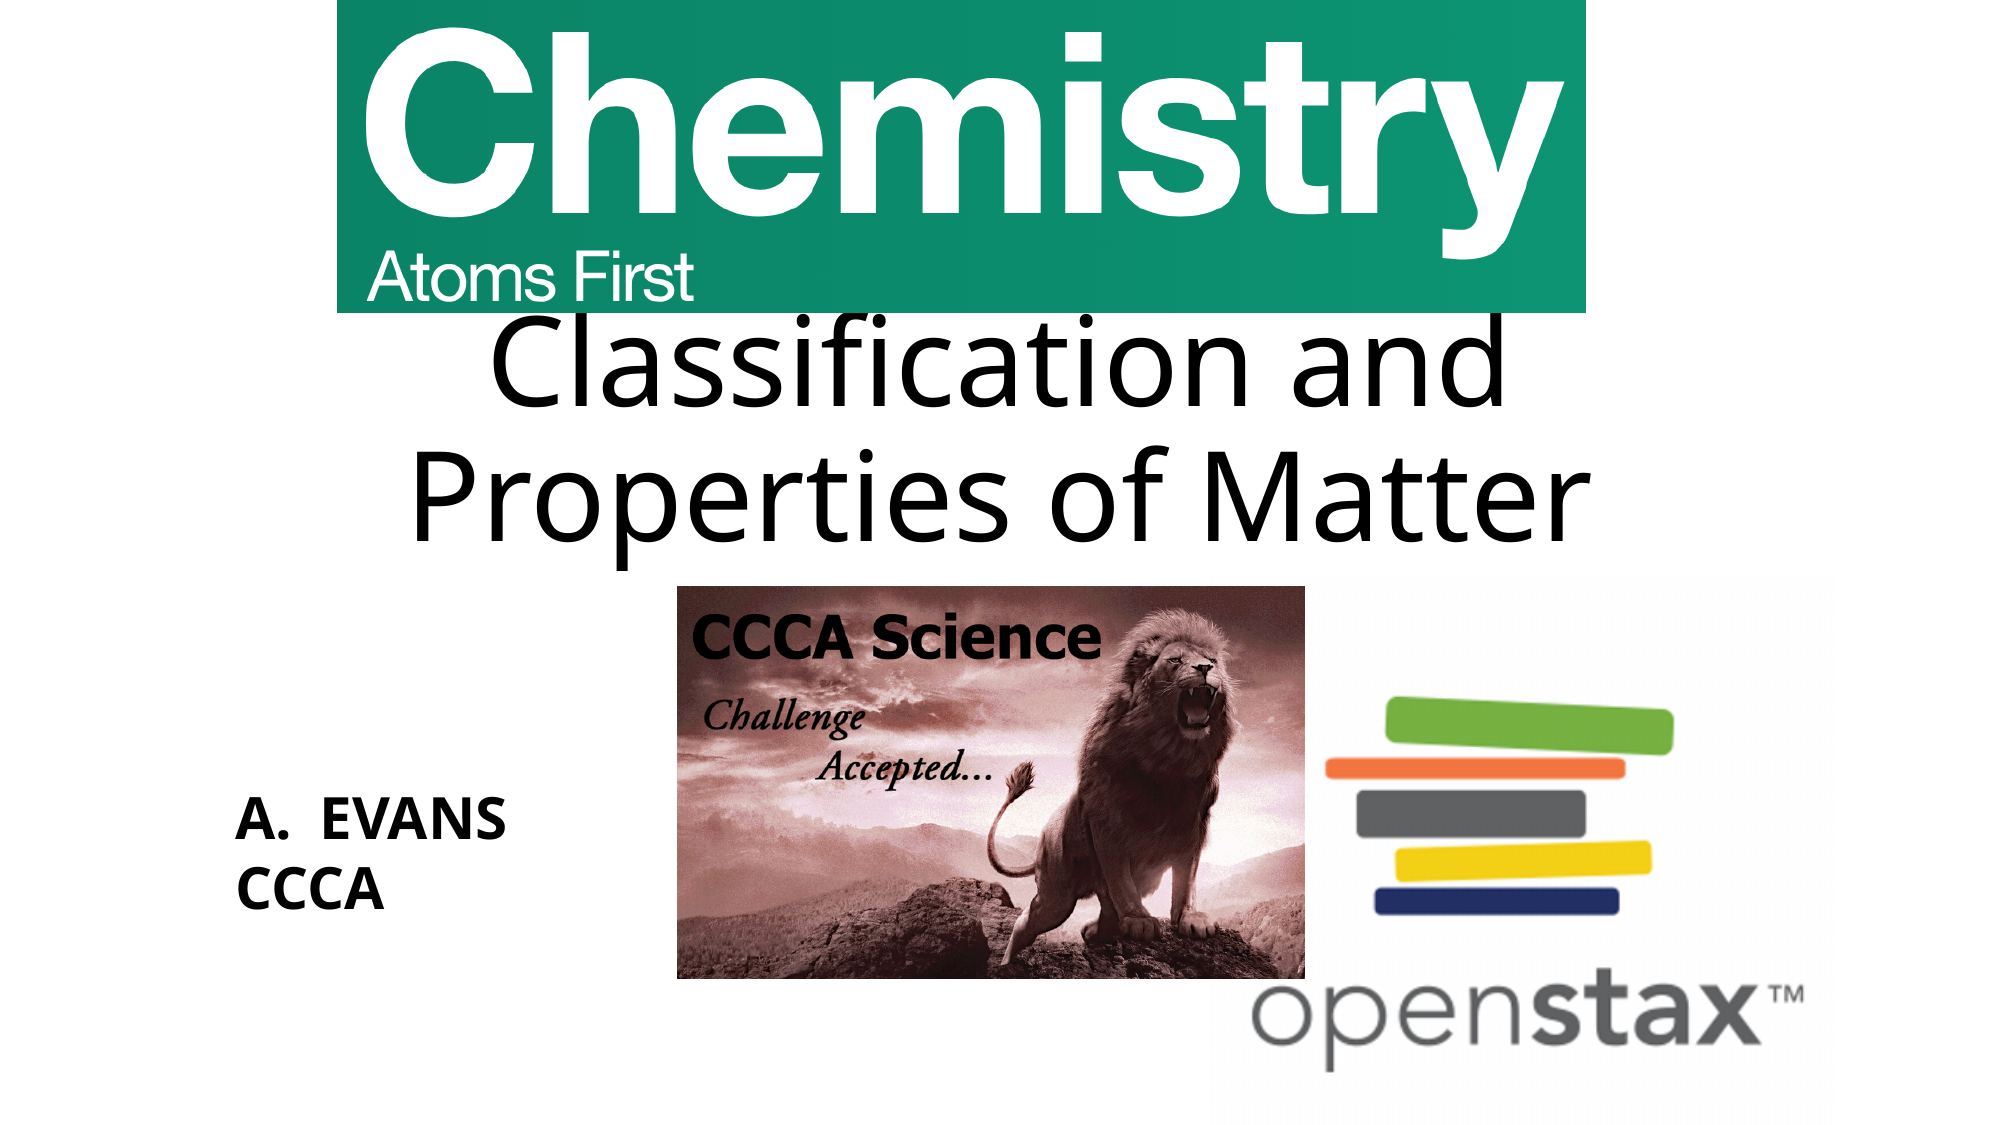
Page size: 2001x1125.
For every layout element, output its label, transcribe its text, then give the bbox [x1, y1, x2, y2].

title 1.2 and 1.3- Classification and Properties of Matter [249, 184, 1750, 576]
picture [337, 0, 1586, 313]
picture [677, 575, 1836, 1125]
text_box EVANS CCCA [220, 774, 677, 929]
